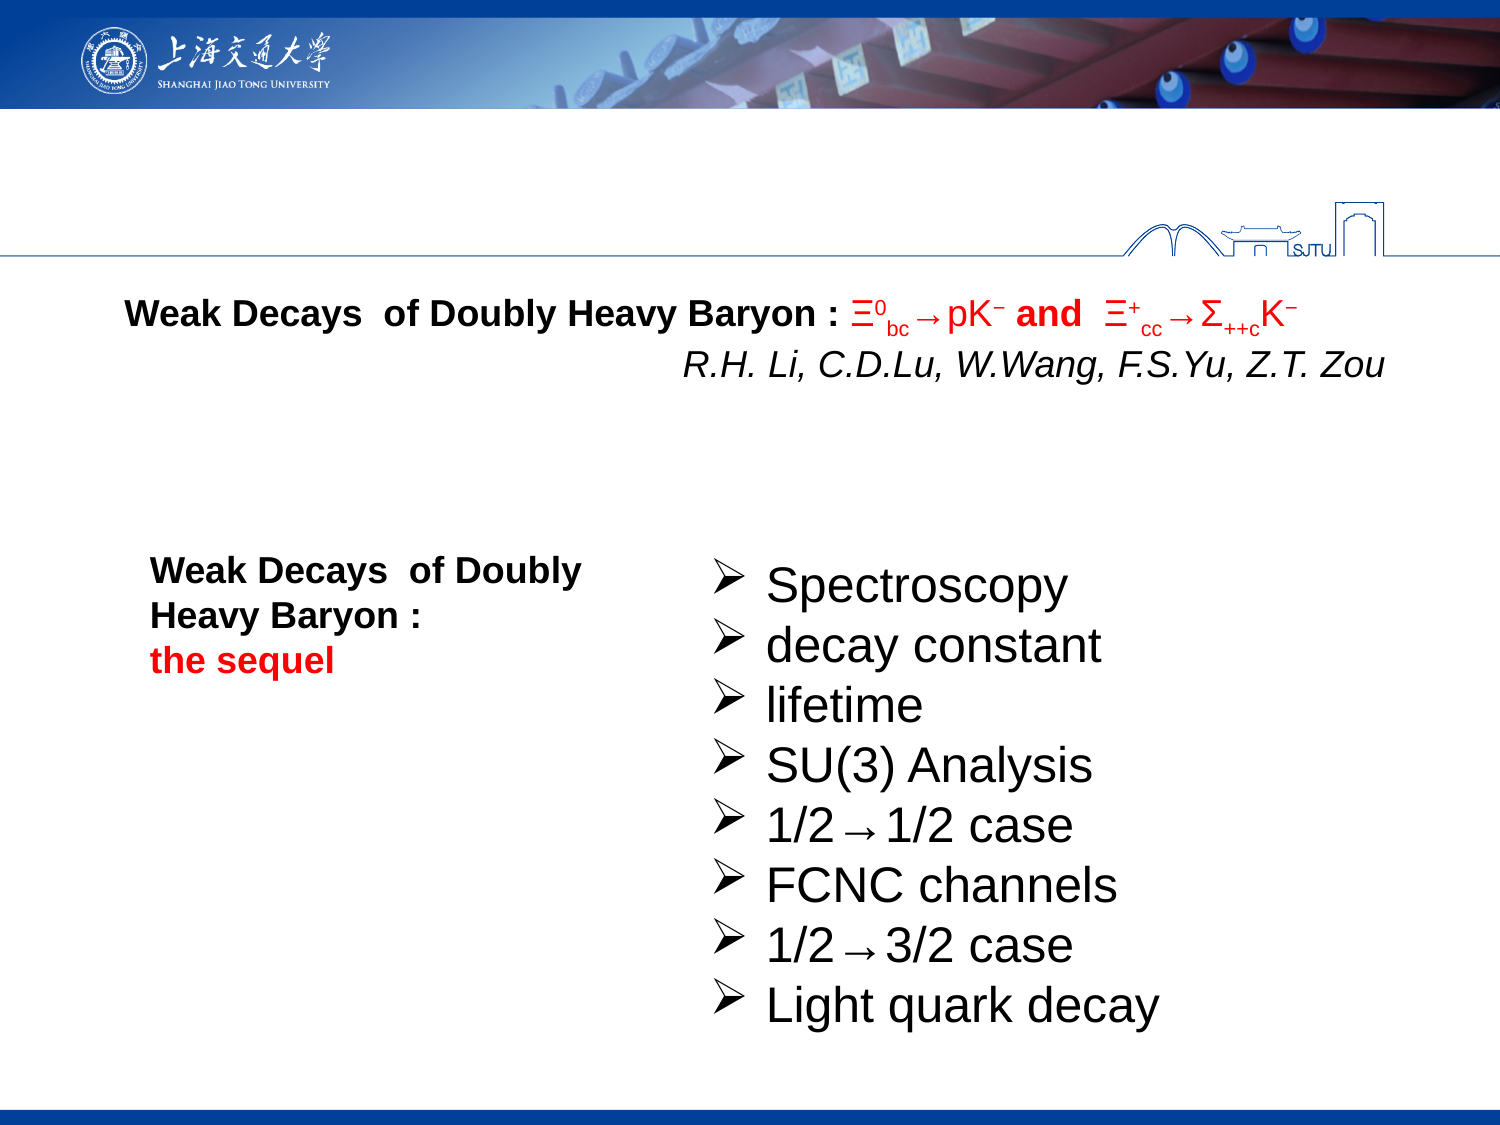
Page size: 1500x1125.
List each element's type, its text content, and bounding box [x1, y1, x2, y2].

text_box Spectroscopy decay constant lifetime SU(3) Analysis 1/2→1/2 case FCNC channels 1/2→3/2 case Light quark decay [694, 516, 1401, 1069]
text_box Weak Decays of Doubly Heavy Baryon : Ξ0bc→pK− and Ξ+cc→Σ++cK− R.H. Li, C.D.Lu, W.Wang, F.S.Yu, Z.T. Zou [109, 281, 1401, 393]
text_box Weak Decays of Doubly Heavy Baryon : the sequel [134, 538, 670, 689]
picture [0, 18, 1500, 109]
